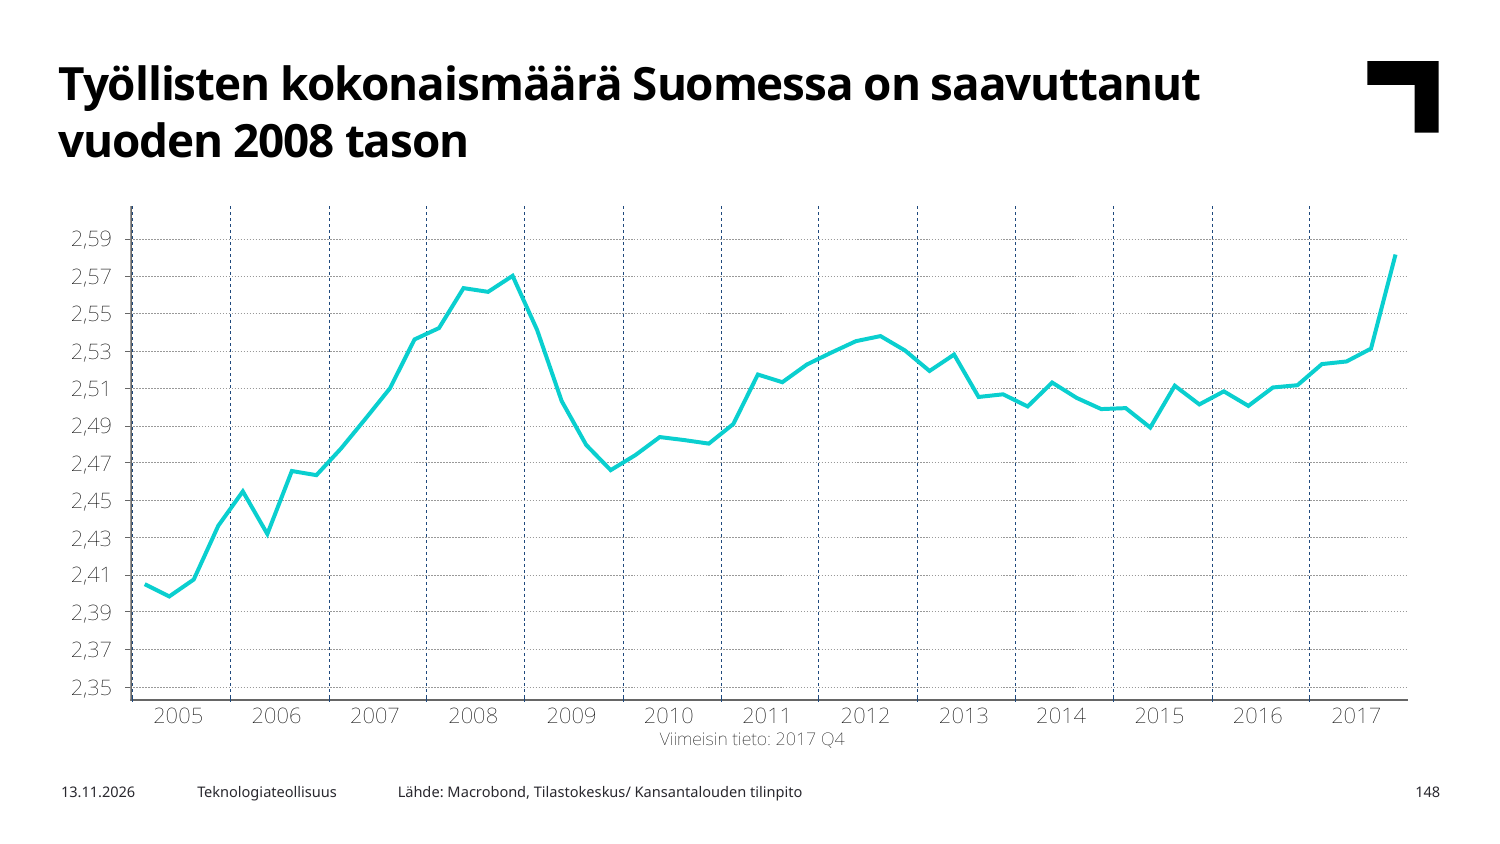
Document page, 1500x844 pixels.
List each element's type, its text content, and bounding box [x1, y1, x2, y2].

list Lähde: Macrobond, Tilastokeskus/ Kansantalouden tilinpito [382, 775, 871, 803]
list Työllisten kokonaismäärä Suomessa on saavuttanut vuoden 2008 tason [41, 46, 1378, 153]
footer Teknologiateollisuus [182, 775, 382, 803]
slide_number 148 [1313, 775, 1456, 803]
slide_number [46, 775, 182, 803]
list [62, 198, 1439, 763]
